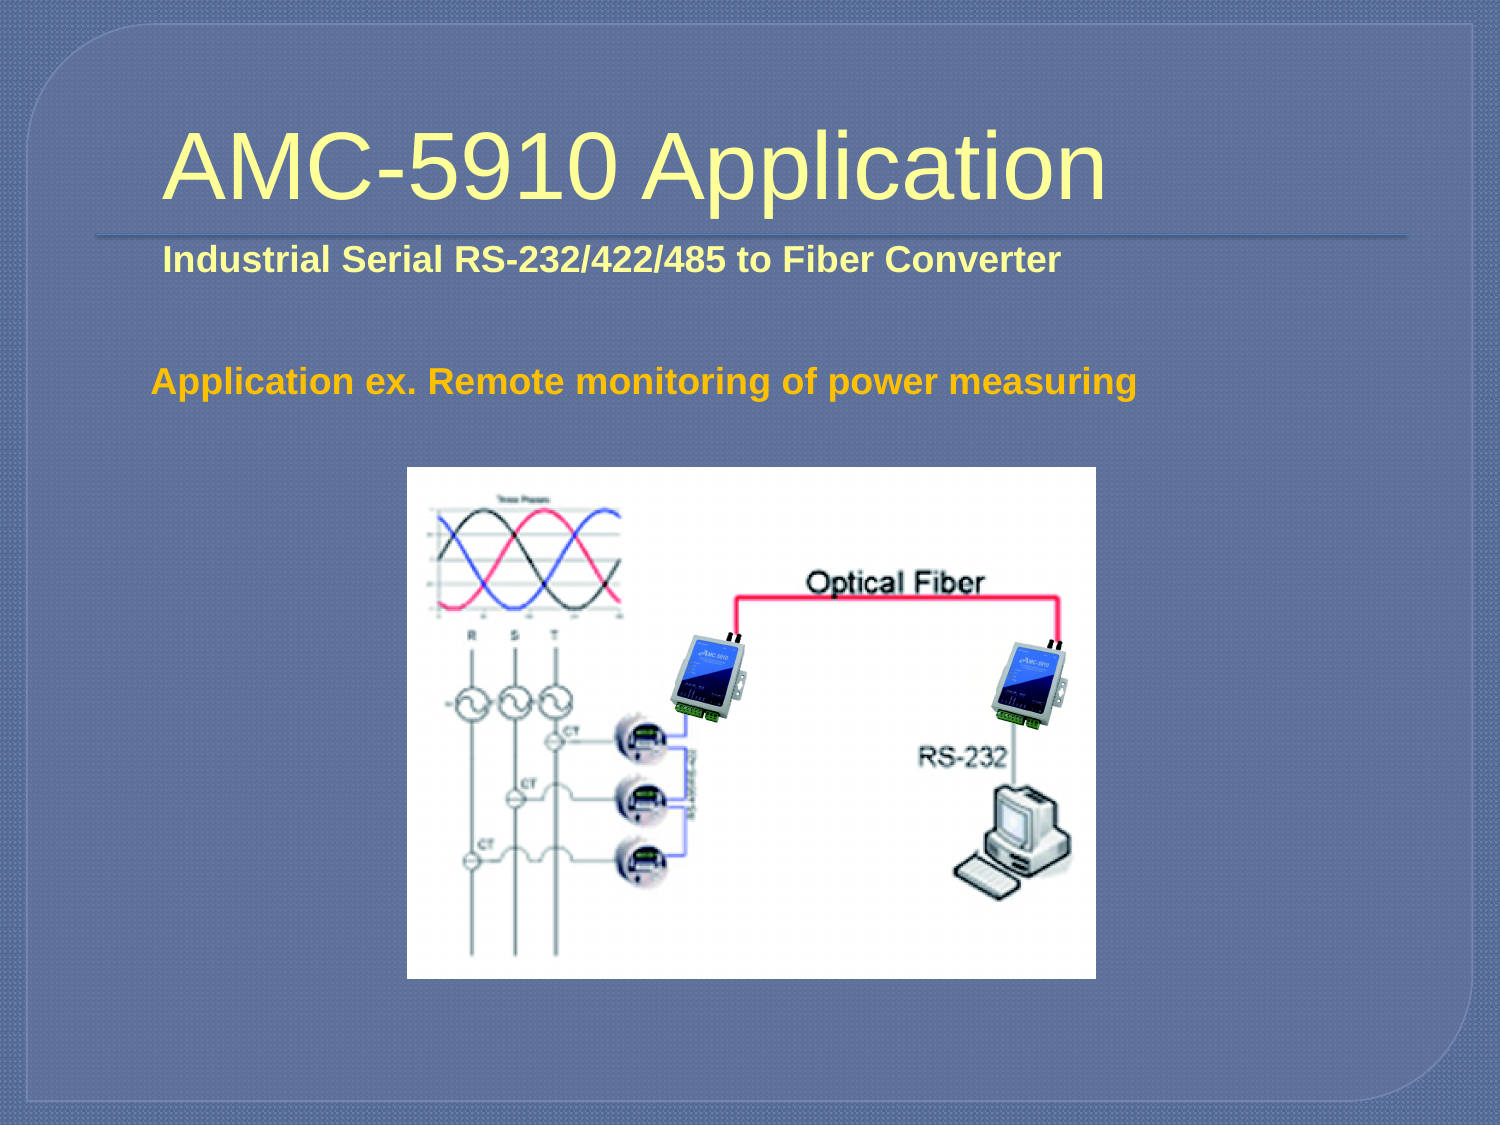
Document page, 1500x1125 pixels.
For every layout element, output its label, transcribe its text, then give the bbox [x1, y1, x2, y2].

picture [407, 467, 1096, 979]
text_box Industrial Serial RS-232/422/485 to Fiber Converter [147, 227, 1258, 349]
list Application ex. Remote monitoring of power measuring [135, 349, 1459, 1094]
title AMC-5910 Application [147, 37, 1282, 227]
